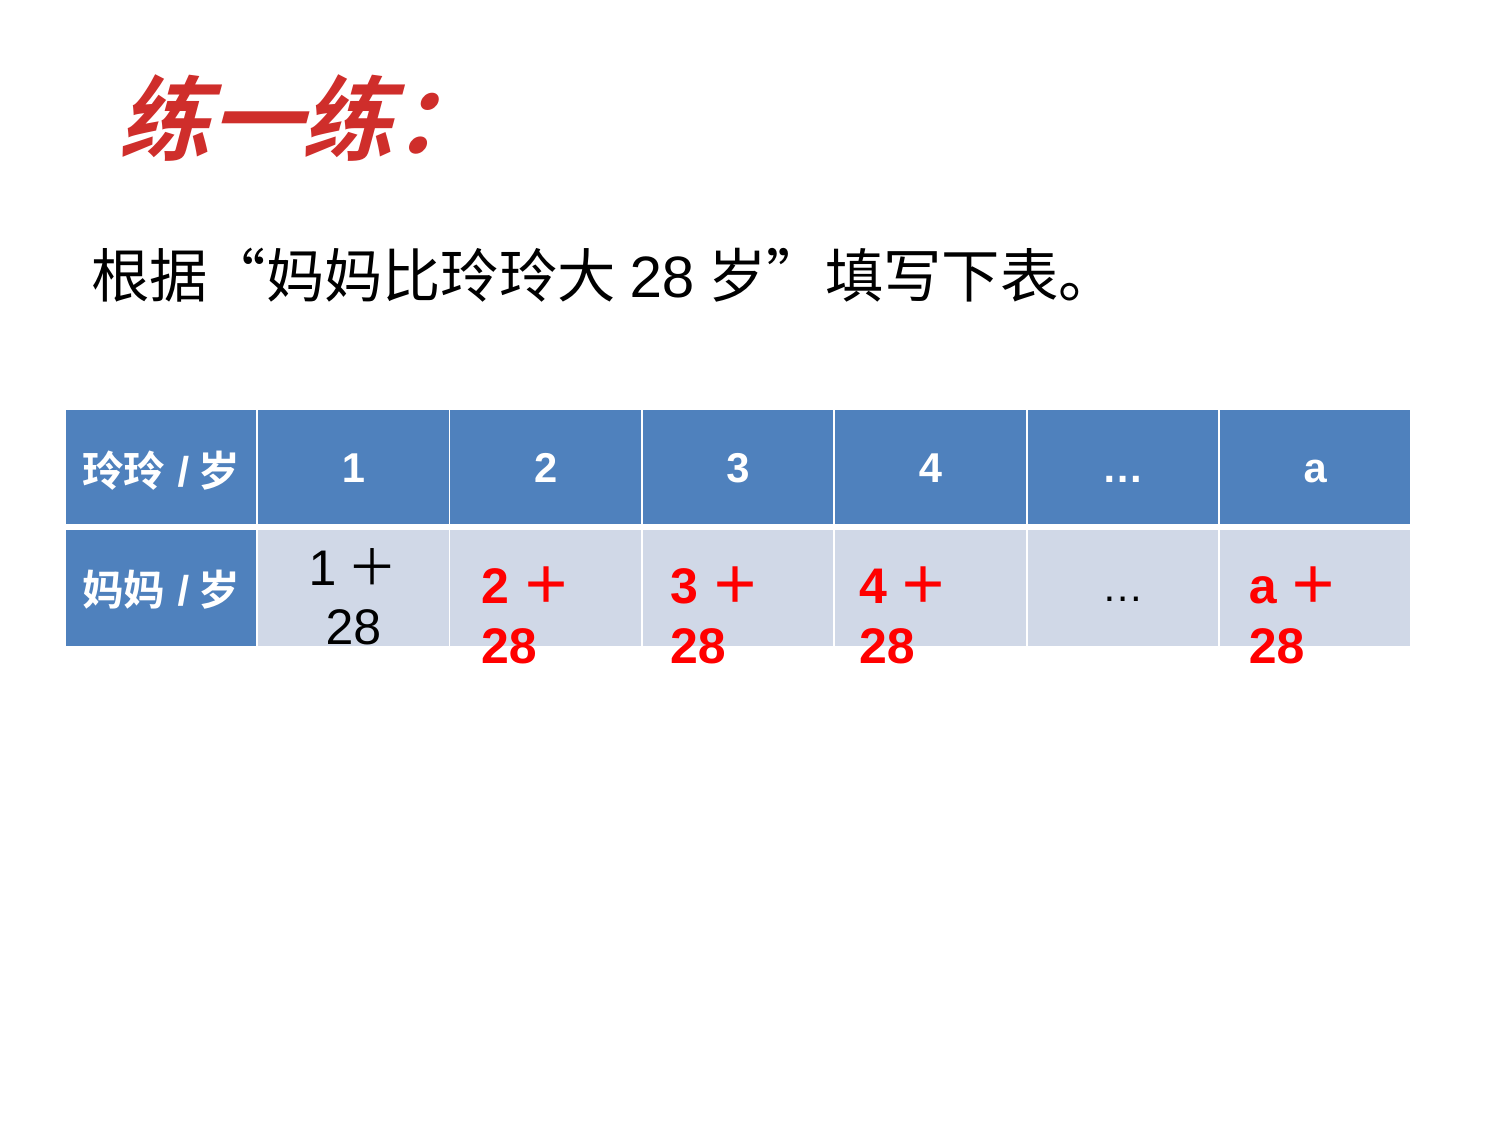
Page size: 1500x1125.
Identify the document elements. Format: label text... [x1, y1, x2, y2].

table_cell 妈妈/岁 [66, 530, 256, 646]
table_cell [1220, 530, 1410, 646]
text_box 4＋28 [844, 545, 1010, 681]
text_box 练一练： [103, 54, 501, 180]
table_cell … [1028, 530, 1218, 646]
table_header … [1028, 410, 1218, 524]
table_cell [643, 530, 833, 646]
text_box a＋28 [1234, 545, 1400, 681]
text_box 3＋28 [655, 545, 821, 681]
table_cell 1＋28 [258, 530, 449, 646]
table_header 玲玲/岁 [66, 410, 256, 524]
table_cell [835, 530, 1026, 646]
table_header a [1220, 410, 1410, 524]
table_header 1 [258, 410, 449, 524]
text_box 2＋28 [466, 545, 632, 681]
table_header 4 [835, 410, 1026, 524]
table_header 2 [450, 410, 641, 524]
table_header 3 [643, 410, 833, 524]
table_cell [450, 530, 641, 646]
text_box 根据“妈妈比玲玲大28岁”填写下表。 [76, 231, 1270, 317]
